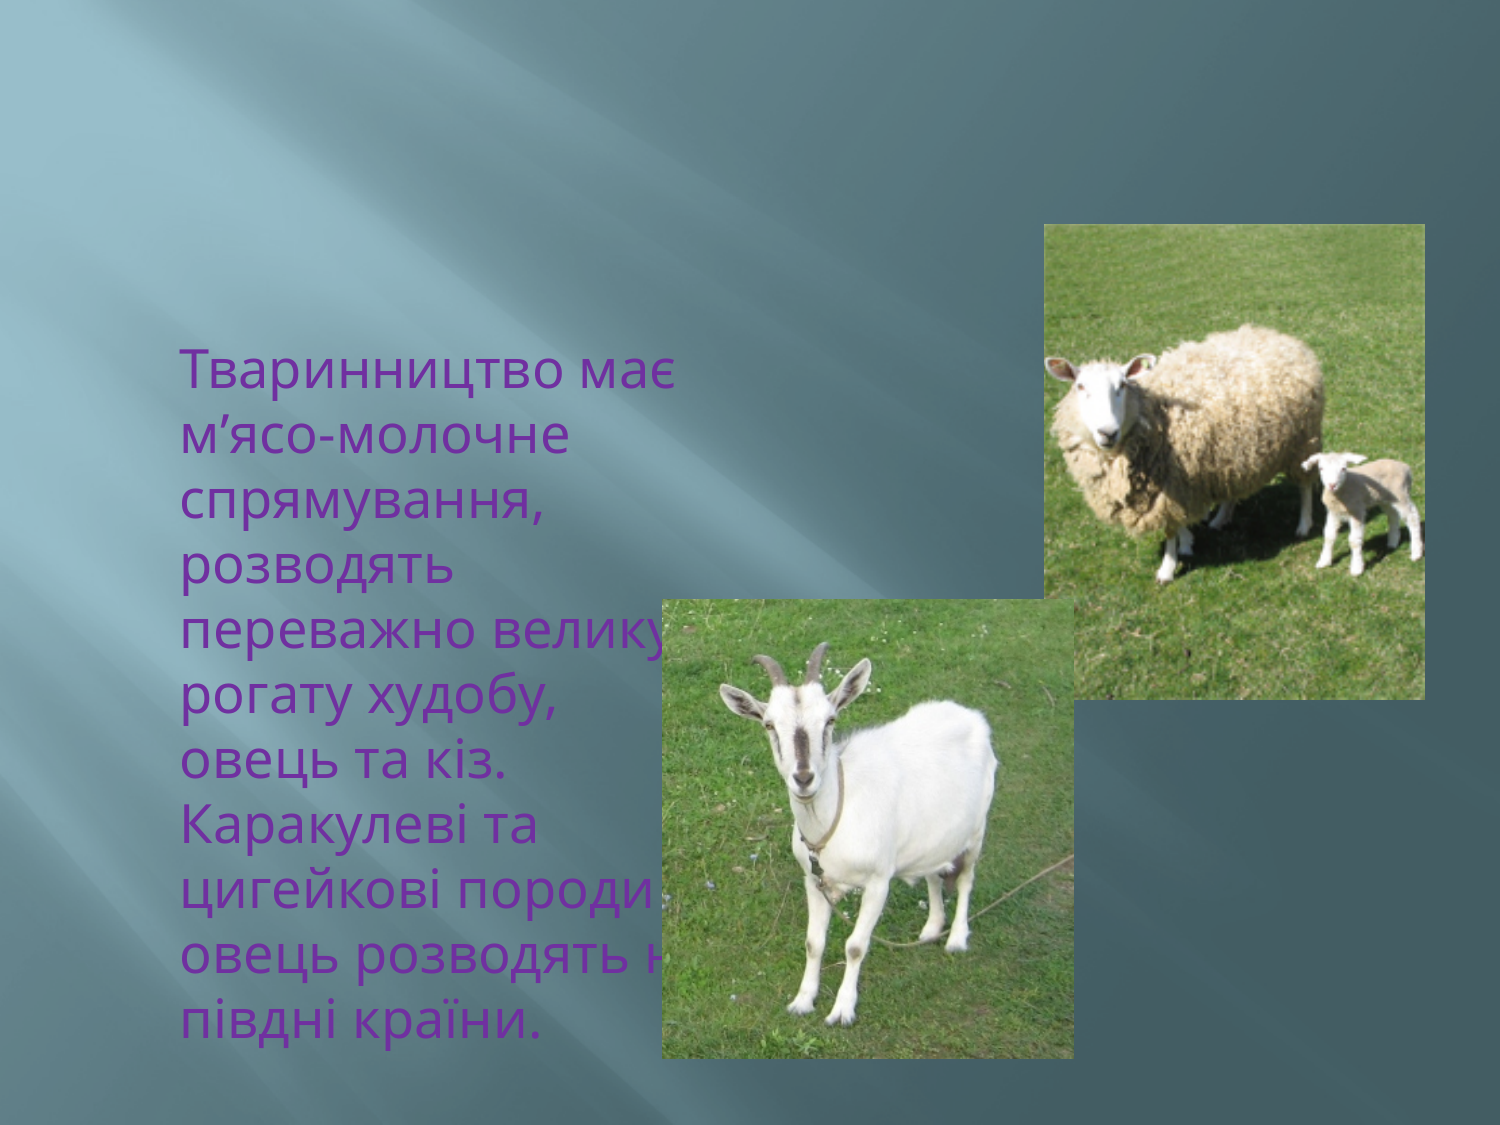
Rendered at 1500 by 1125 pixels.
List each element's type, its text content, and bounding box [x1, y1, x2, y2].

picture [662, 599, 1074, 1059]
list Тваринництво має м’ясо-молочне спрямування, розводять переважно велику рогату худобу, овець та кіз. Каракулеві та цигейкові породи овець розводять на півдні країни. [75, 262, 738, 1005]
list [1044, 224, 1426, 701]
